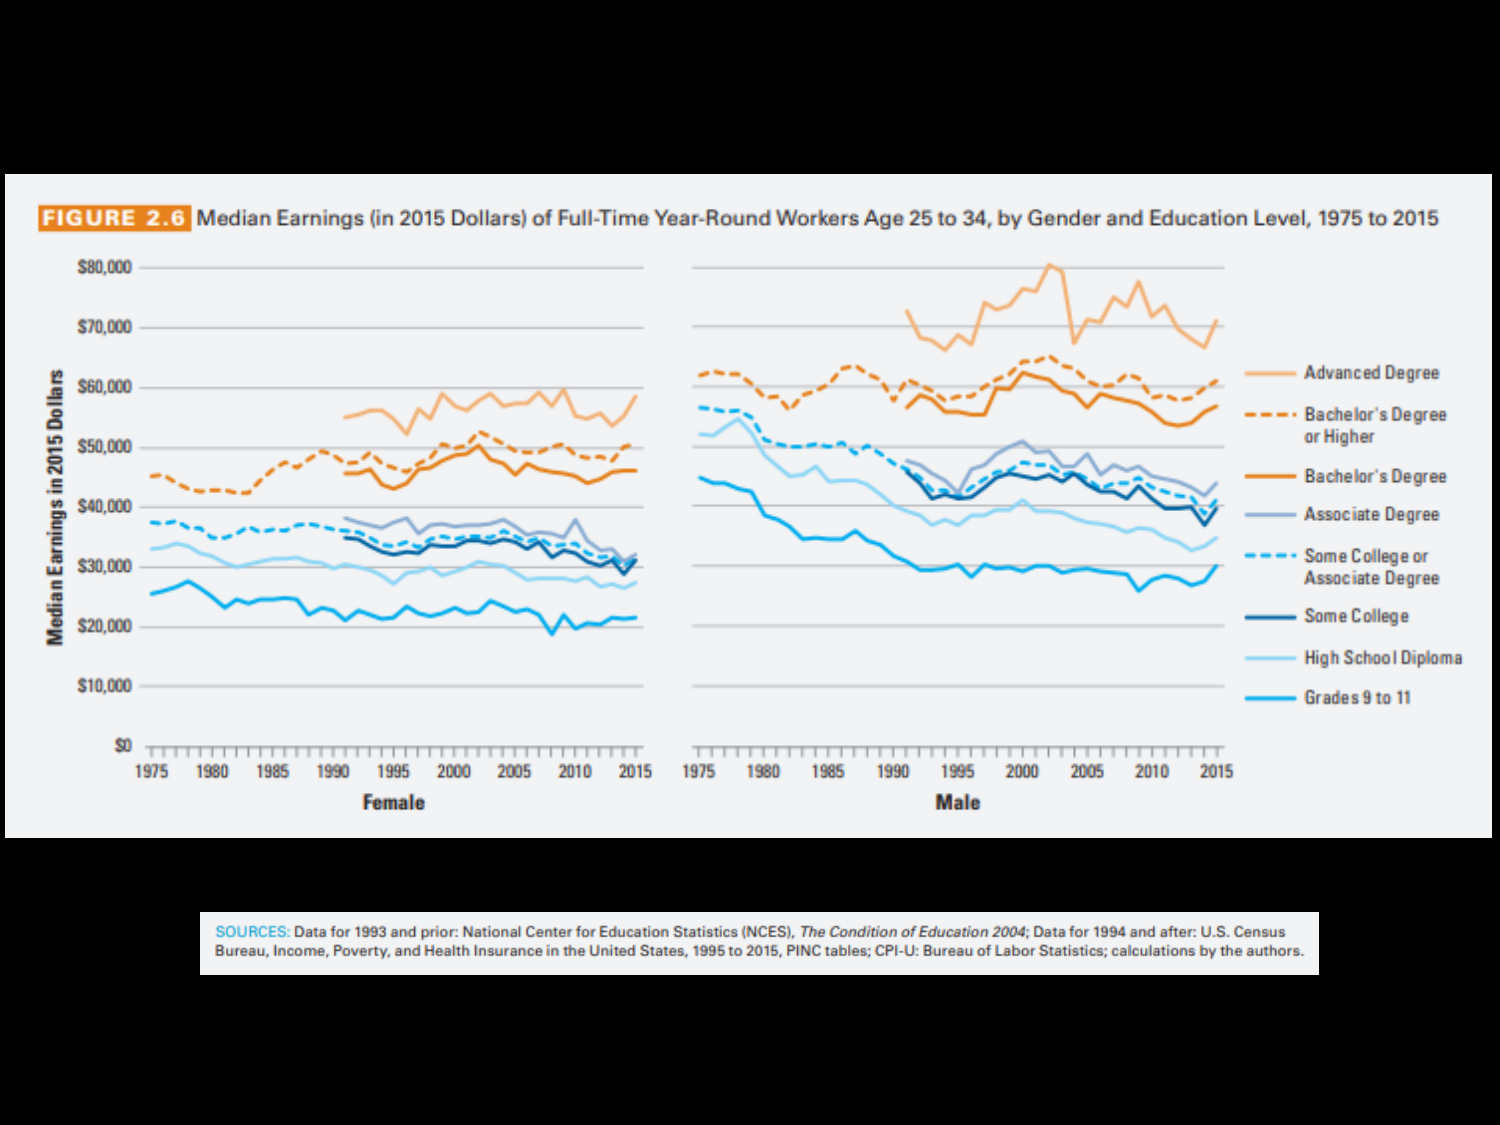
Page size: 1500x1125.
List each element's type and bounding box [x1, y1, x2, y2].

picture [199, 912, 1319, 976]
picture [5, 174, 1492, 838]
